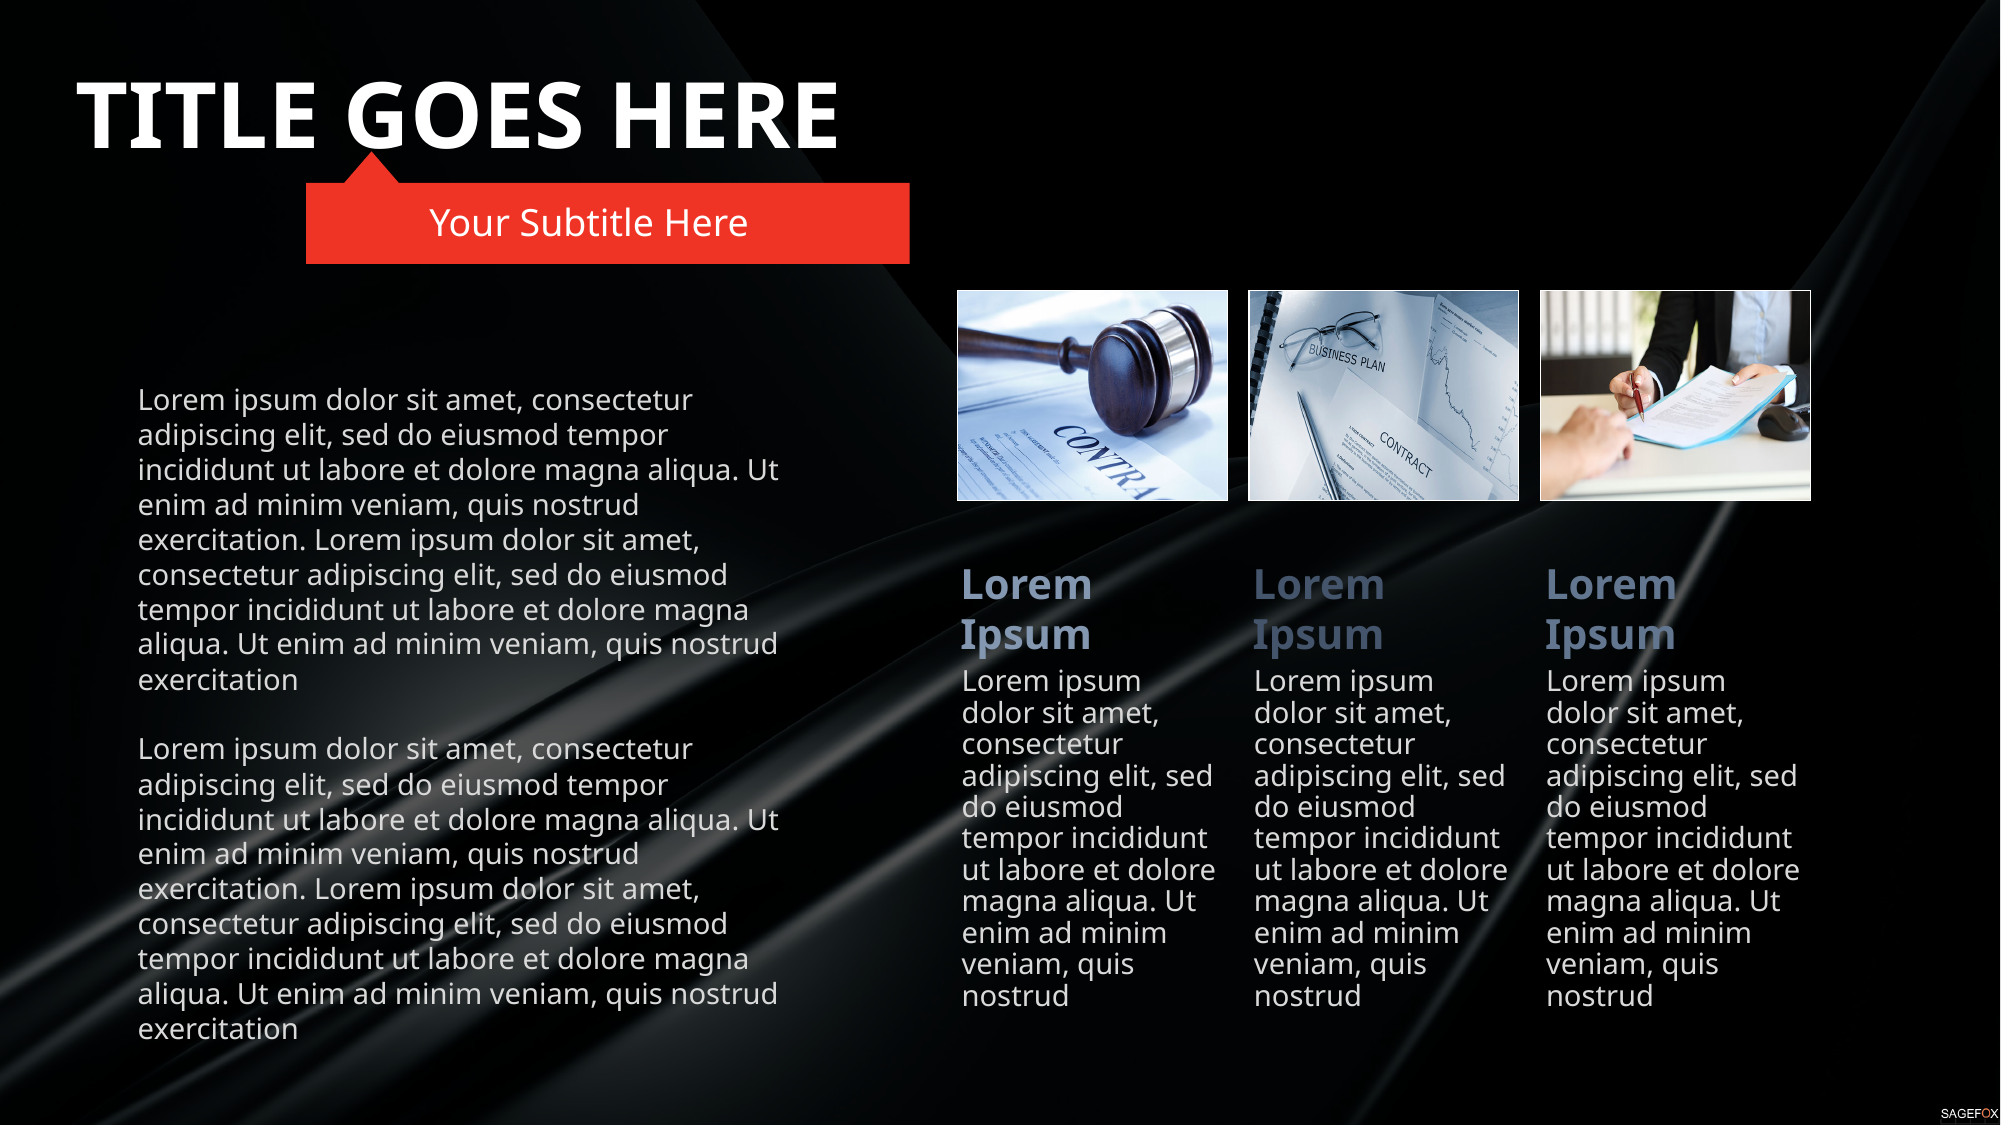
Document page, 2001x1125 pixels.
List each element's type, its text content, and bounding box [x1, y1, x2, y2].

text_box [1540, 290, 1812, 502]
text_box [1248, 290, 1520, 502]
text_box Lorem ipsum dolor sit amet, consectetur adipiscing elit, sed do eiusmod tempor incididunt ut labore et dolore magna aliqua. Ut enim ad minim veniam, quis nostrud exercitation. Lorem ipsum dolor sit amet, consectetur adipiscing elit, sed do eiusmod tempor incididunt ut labore et dolore magna aliqua. Ut enim ad minim veniam, quis nostrud exercitation Lorem ipsum dolor sit amet, consectetur adipiscing elit, sed do eiusmod tempor incididunt ut labore et dolore magna aliqua. Ut enim ad minim veniam, quis nostrud exercitation. Lorem ipsum dolor sit amet, consectetur adipiscing elit, sed do eiusmod tempor incididunt ut labore et dolore magna aliqua. Ut enim ad minim veniam, quis nostrud exercitation [122, 373, 798, 1125]
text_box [1530, 550, 1807, 1000]
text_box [306, 151, 910, 264]
text_box TITLE GOES HERE [60, 49, 965, 175]
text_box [945, 550, 1223, 1000]
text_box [1237, 550, 1515, 1000]
text_box [956, 290, 1228, 502]
picture [0, 0, 2001, 1125]
